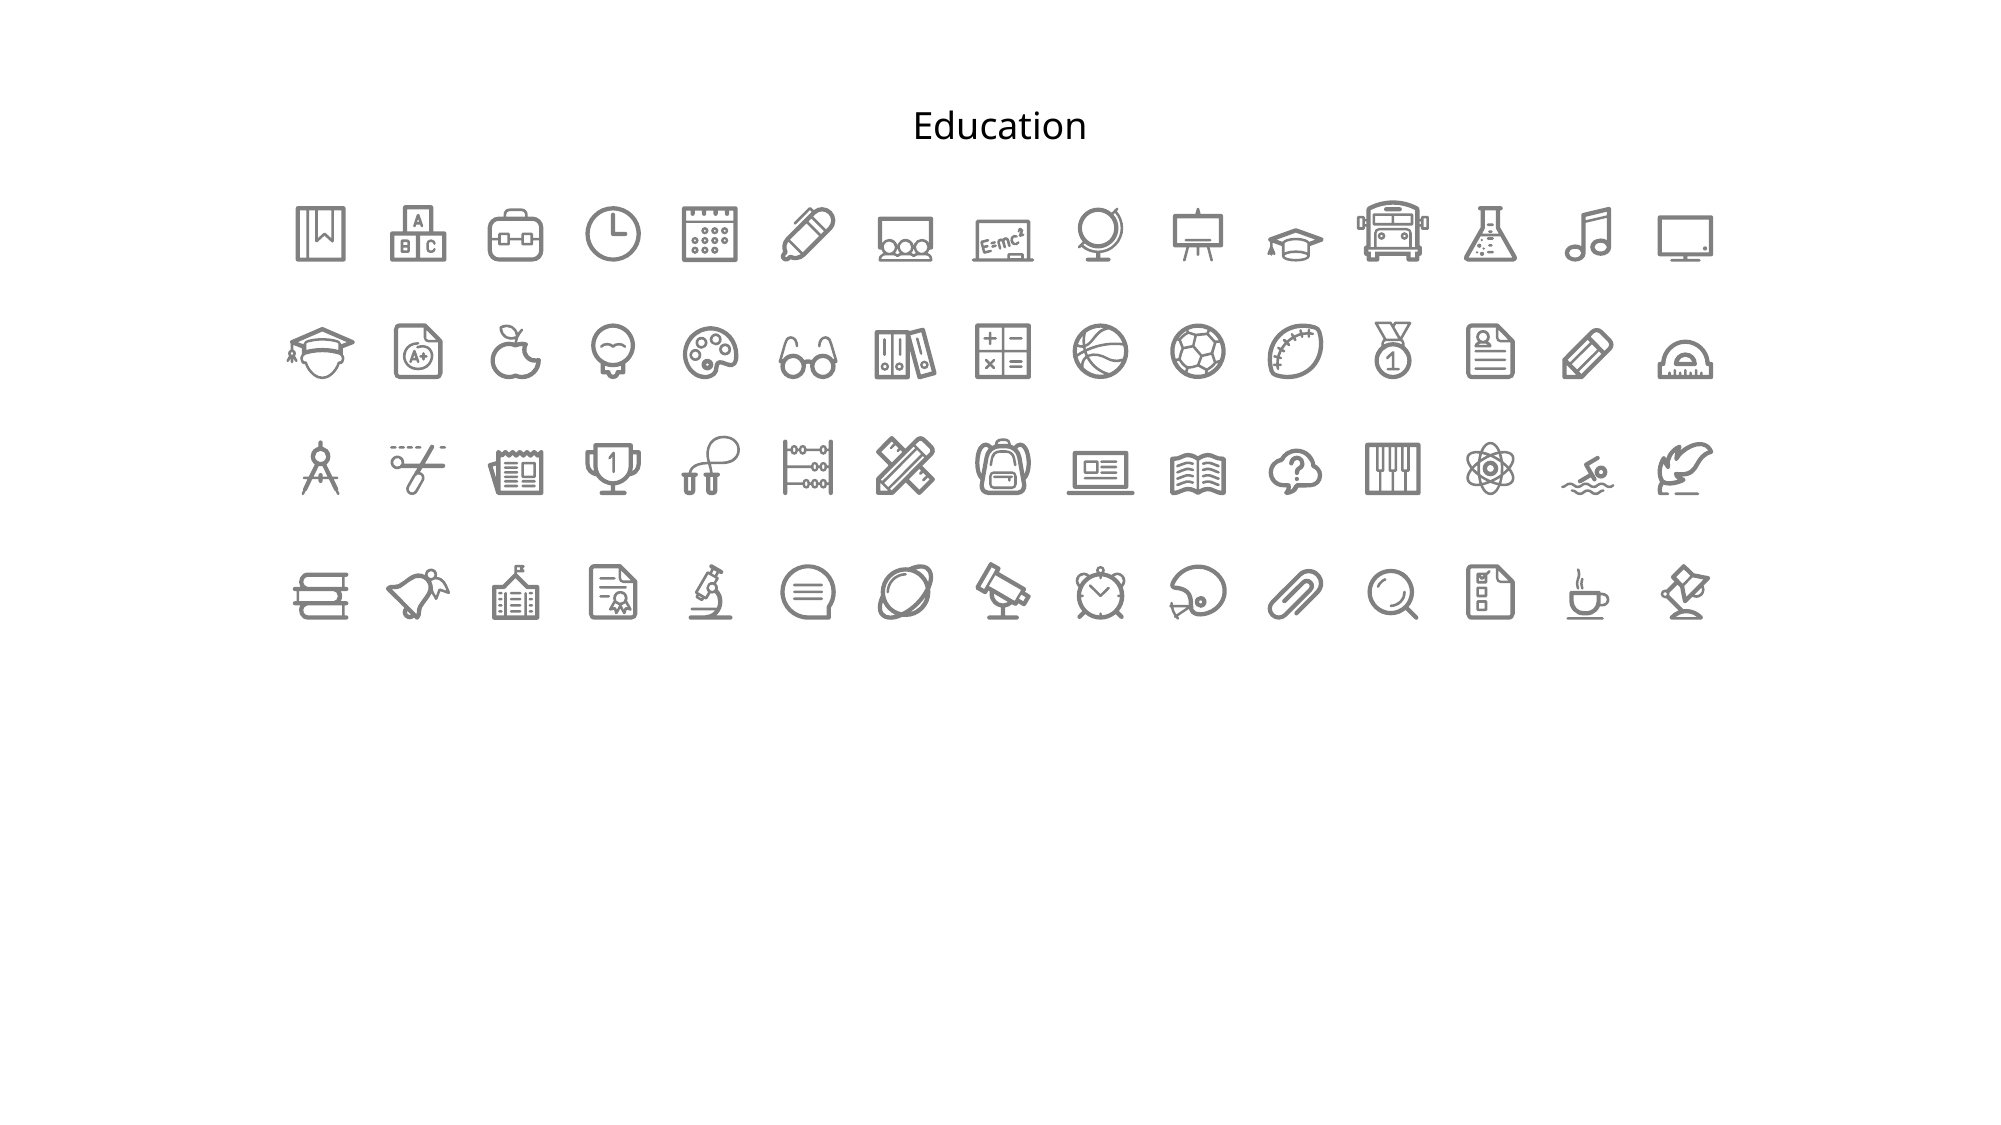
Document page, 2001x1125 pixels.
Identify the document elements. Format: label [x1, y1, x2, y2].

text_box [681, 435, 740, 496]
text_box [588, 564, 638, 620]
text_box [1463, 206, 1518, 262]
text_box [1356, 200, 1429, 262]
text_box [1562, 327, 1614, 380]
text_box [565, 94, 1435, 155]
text_box [1170, 323, 1226, 380]
text_box [682, 326, 739, 380]
text_box [975, 438, 1031, 496]
text_box [1561, 455, 1615, 496]
text_box [1466, 323, 1515, 380]
text_box [1564, 206, 1612, 262]
text_box [390, 205, 447, 262]
text_box [877, 564, 934, 620]
text_box [1466, 441, 1515, 496]
text_box [1072, 323, 1129, 380]
text_box [1267, 568, 1324, 620]
text_box [591, 323, 636, 380]
text_box [385, 568, 451, 620]
text_box [1569, 568, 1610, 616]
text_box [301, 440, 340, 496]
text_box [585, 206, 641, 262]
text_box [975, 562, 1031, 620]
text_box [1367, 568, 1419, 620]
text_box [783, 439, 833, 496]
text_box [487, 208, 544, 262]
text_box [688, 564, 733, 620]
text_box [971, 219, 1035, 262]
text_box [778, 336, 838, 380]
text_box [975, 323, 1031, 380]
text_box [286, 326, 355, 380]
text_box [1170, 452, 1226, 496]
text_box [1267, 228, 1324, 262]
text_box [1268, 448, 1323, 496]
text_box [487, 450, 544, 496]
text_box [780, 564, 836, 620]
text_box [1365, 442, 1421, 496]
text_box [393, 323, 443, 380]
text_box [1075, 565, 1126, 620]
text_box [1066, 490, 1135, 496]
text_box [1267, 323, 1324, 380]
text_box [1072, 450, 1129, 489]
text_box [1172, 207, 1224, 262]
text_box [292, 572, 349, 620]
text_box [1077, 207, 1124, 262]
text_box [1657, 215, 1714, 262]
text_box [492, 564, 540, 620]
text_box [876, 436, 935, 495]
text_box [1657, 339, 1714, 380]
text_box [390, 444, 446, 495]
text_box [490, 324, 541, 380]
text_box [1466, 564, 1515, 620]
text_box [1657, 442, 1714, 496]
text_box [877, 216, 934, 262]
text_box [1660, 564, 1711, 620]
text_box [585, 443, 641, 496]
text_box [780, 207, 836, 262]
text_box [295, 206, 346, 262]
text_box [1674, 492, 1700, 496]
text_box [1374, 321, 1412, 380]
text_box [681, 206, 738, 263]
text_box [1169, 564, 1227, 620]
text_box [874, 327, 937, 380]
